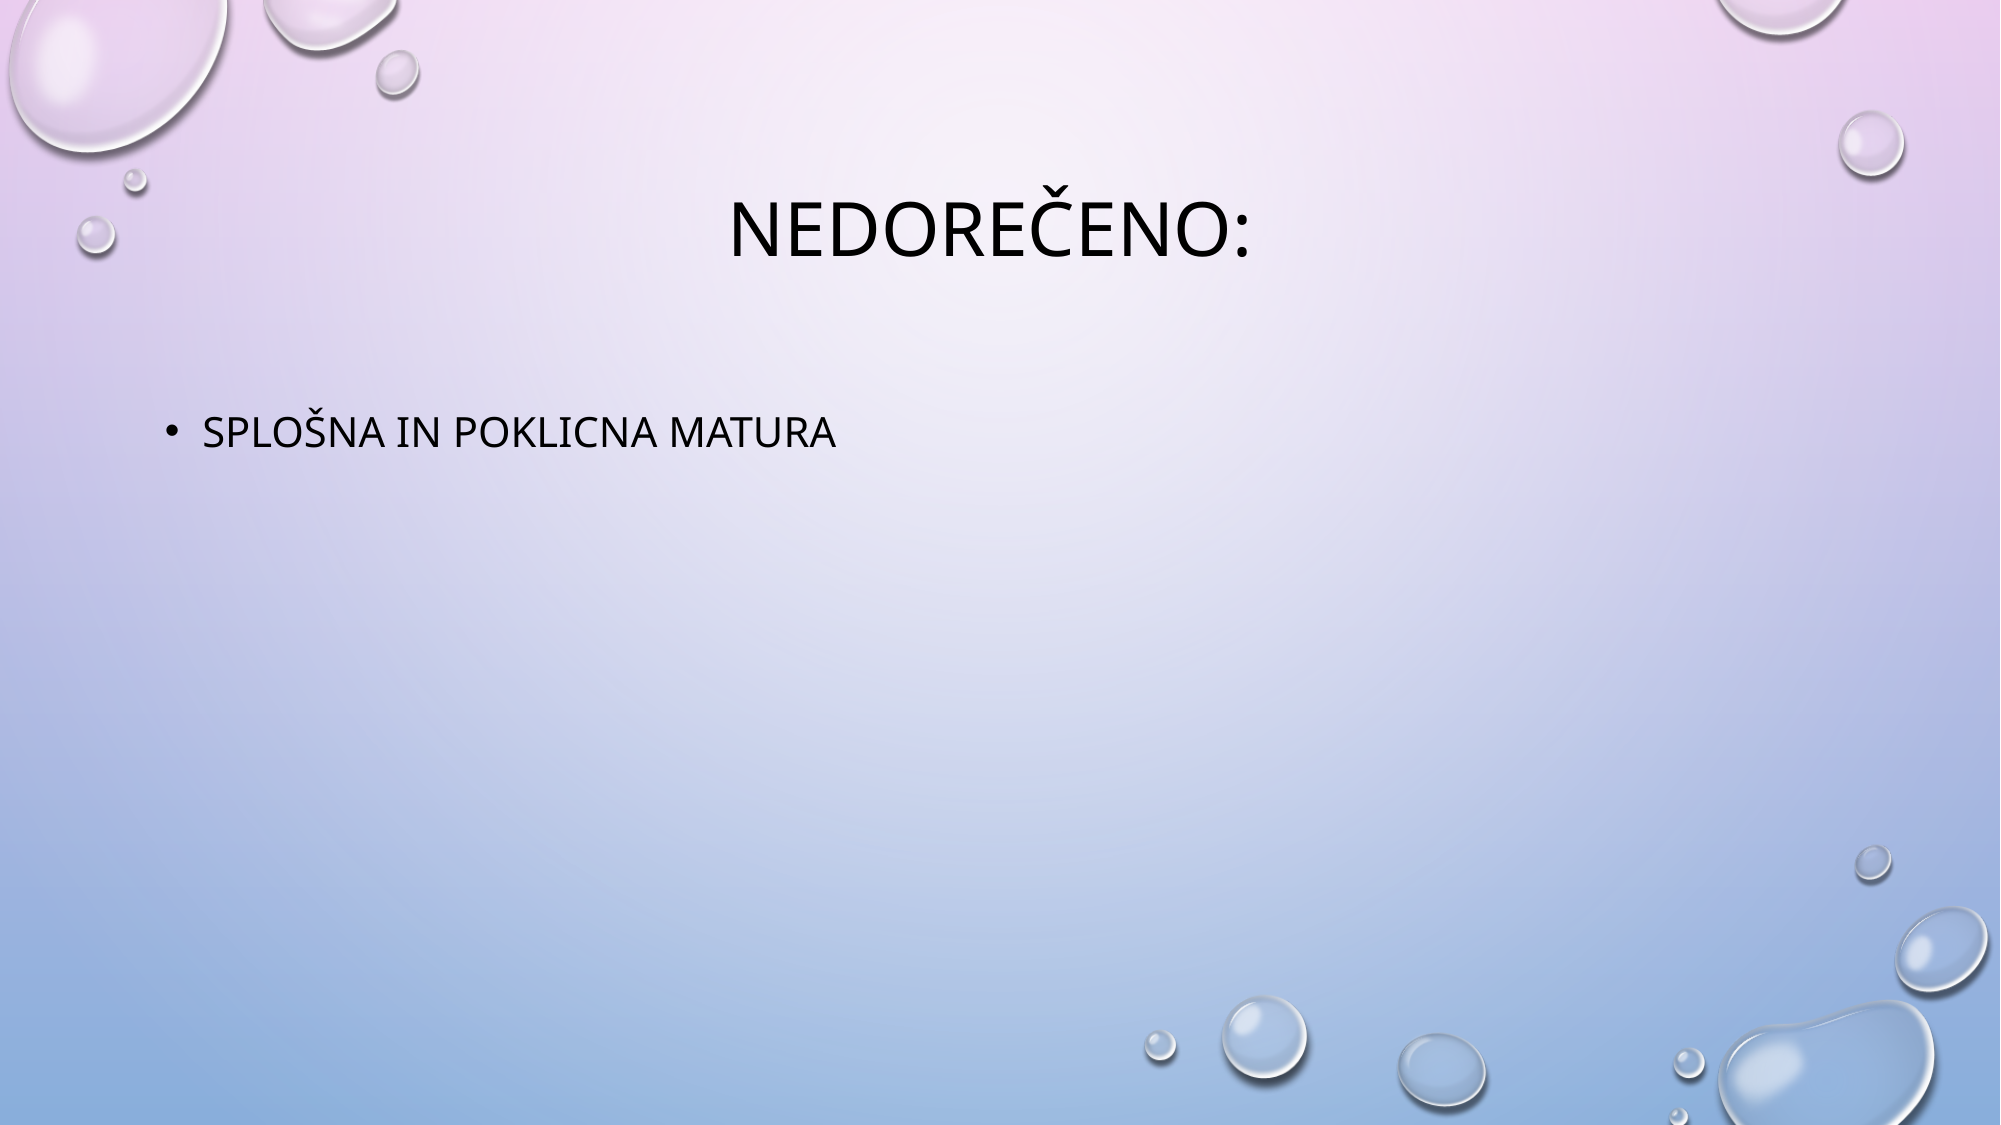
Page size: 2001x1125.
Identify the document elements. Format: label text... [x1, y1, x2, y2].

picture [0, 0, 2000, 1125]
list Splošna in poklicna matura [149, 388, 1850, 950]
title Nedorečeno: [149, 101, 1851, 364]
